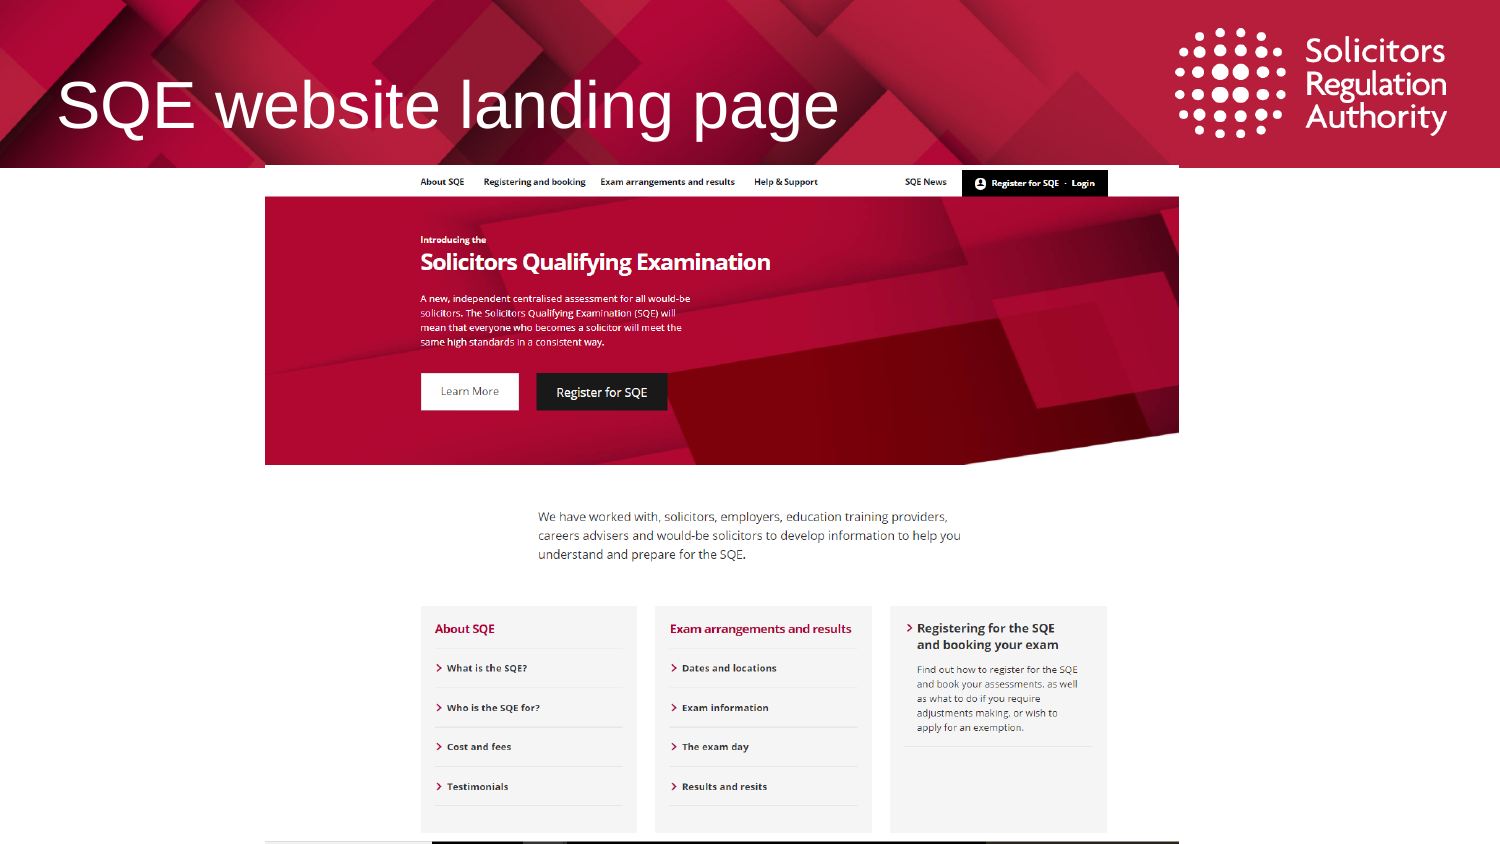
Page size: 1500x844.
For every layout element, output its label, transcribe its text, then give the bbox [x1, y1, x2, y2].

picture [0, 0, 1500, 168]
title SQE website landing page [40, 31, 987, 173]
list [265, 165, 1179, 844]
